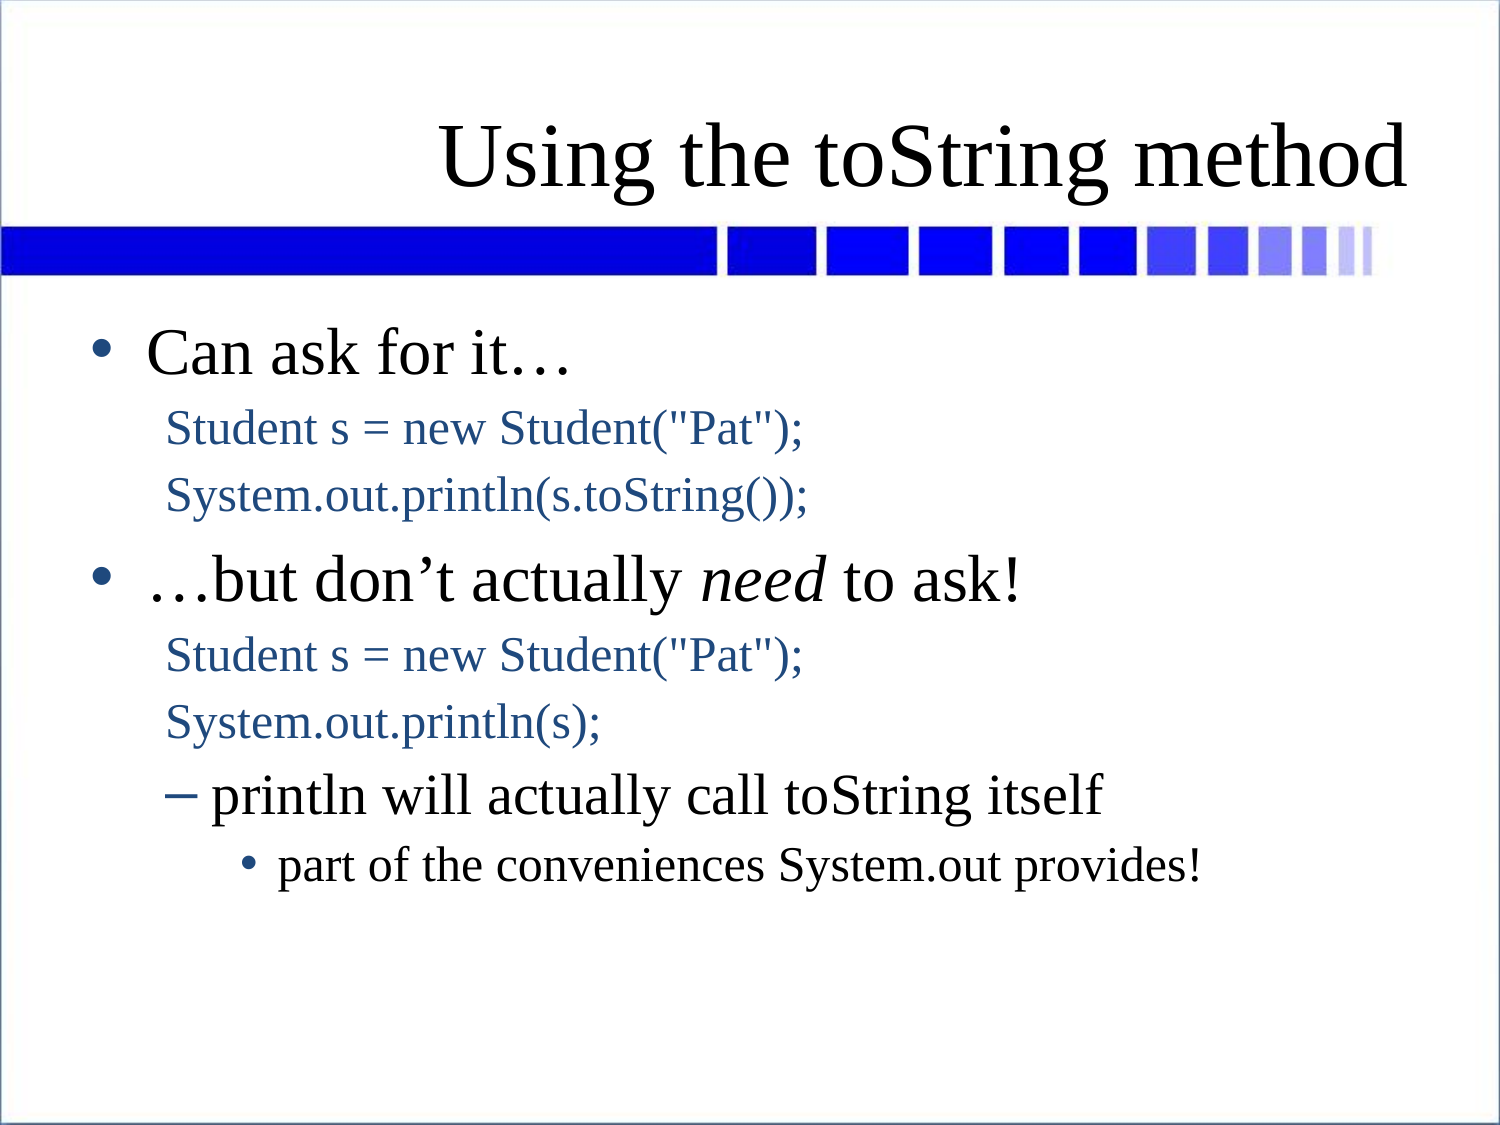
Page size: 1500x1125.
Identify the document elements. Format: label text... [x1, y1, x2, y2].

title Using the toString method [74, 44, 1426, 213]
picture [0, 0, 1500, 1125]
list Can ask for it… Student s = new Student("Pat"); System.out.println(s.toString()); …but don’t actually need to ask! Student s = new Student("Pat"); System.out.println(s); println will actually call toString itself part of the conveniences System.out provides! [74, 299, 1426, 1063]
